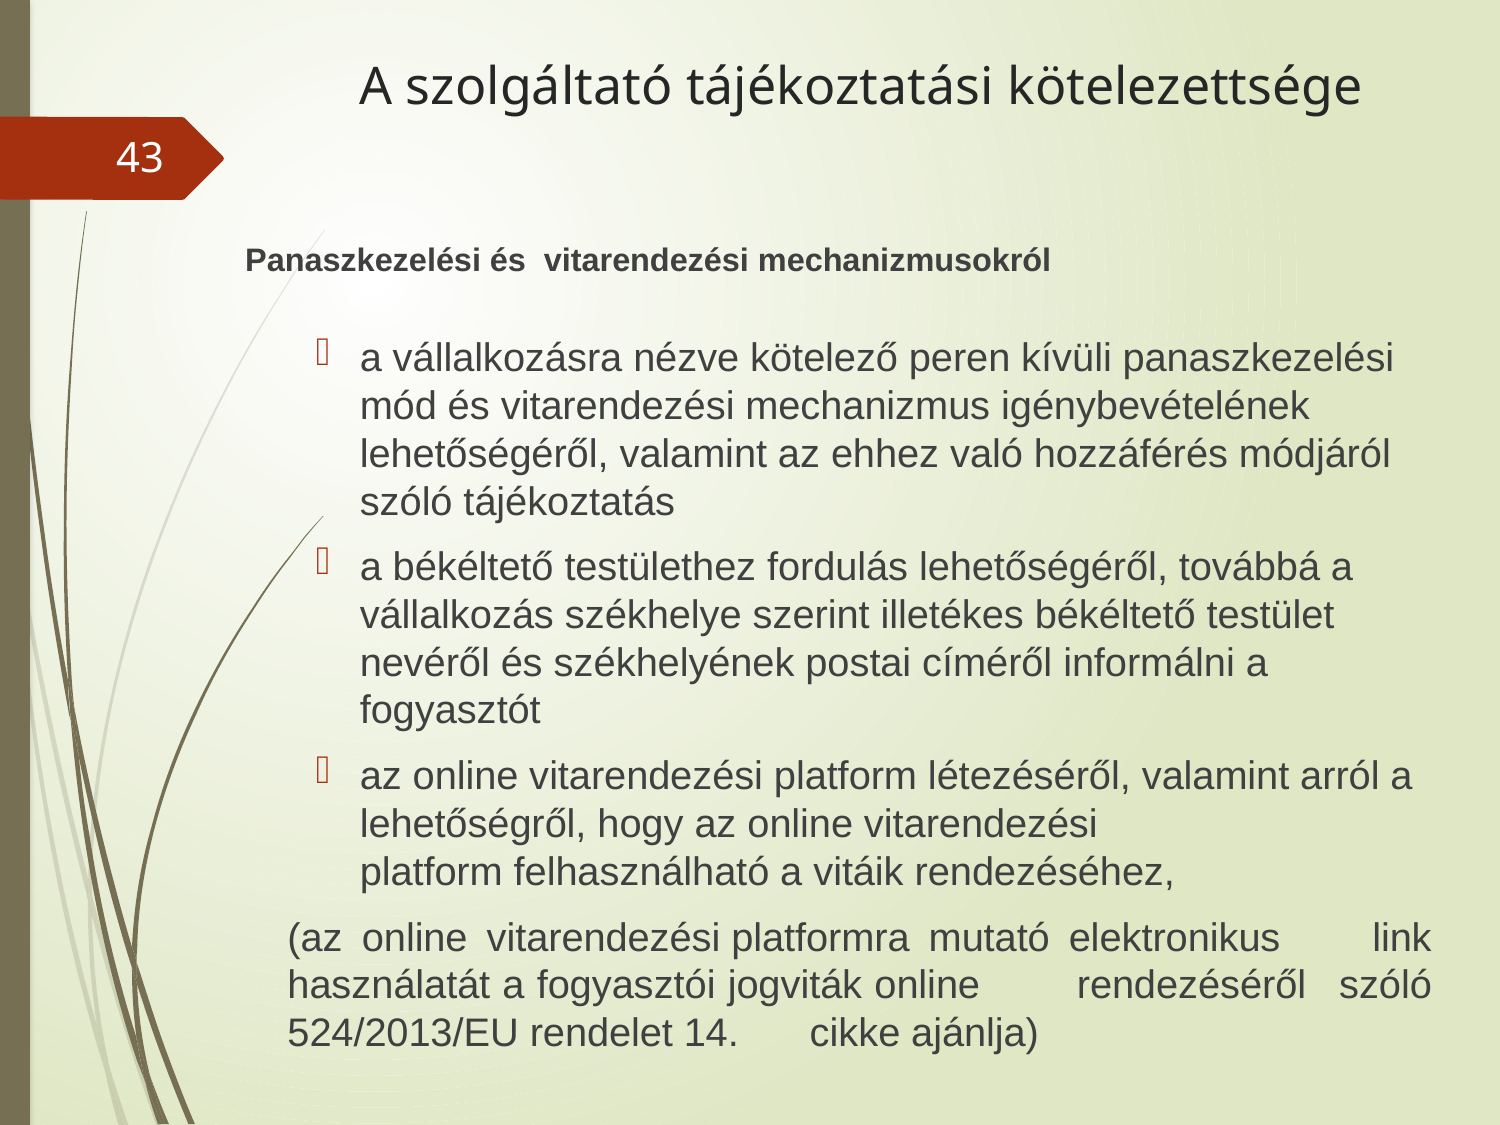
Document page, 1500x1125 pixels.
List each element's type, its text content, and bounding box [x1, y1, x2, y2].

title A szolgáltató tájékoztatási kötelezettsége [324, 45, 1400, 176]
list Panaszkezelési és vitarendezési mechanizmusokról a vállalkozásra nézve kötelező peren kívüli panaszkezelési mód és vitarendezési mechanizmus igénybevételének lehetőségéről, valamint az ehhez való hozzáférés módjáról szóló tájékoztatás a békéltető testülethez fordulás lehetőségéről, továbbá a vállalkozás székhelye szerint illetékes békéltető testület nevéről és székhelyének postai címéről informálni a fogyasztót az online vitarendezési platform létezéséről, valamint arról a lehetőségről, hogy az online vitarendezési platform felhasználható a vitáik rendezéséhez, (az online vitarendezési platformra mutató elektronikus link használatát a fogyasztói jogviták online rendezéséről szóló 524/2013/EU rendelet 14. cikke ajánlja) [230, 231, 1447, 1062]
slide_number 43 [83, 129, 180, 190]
